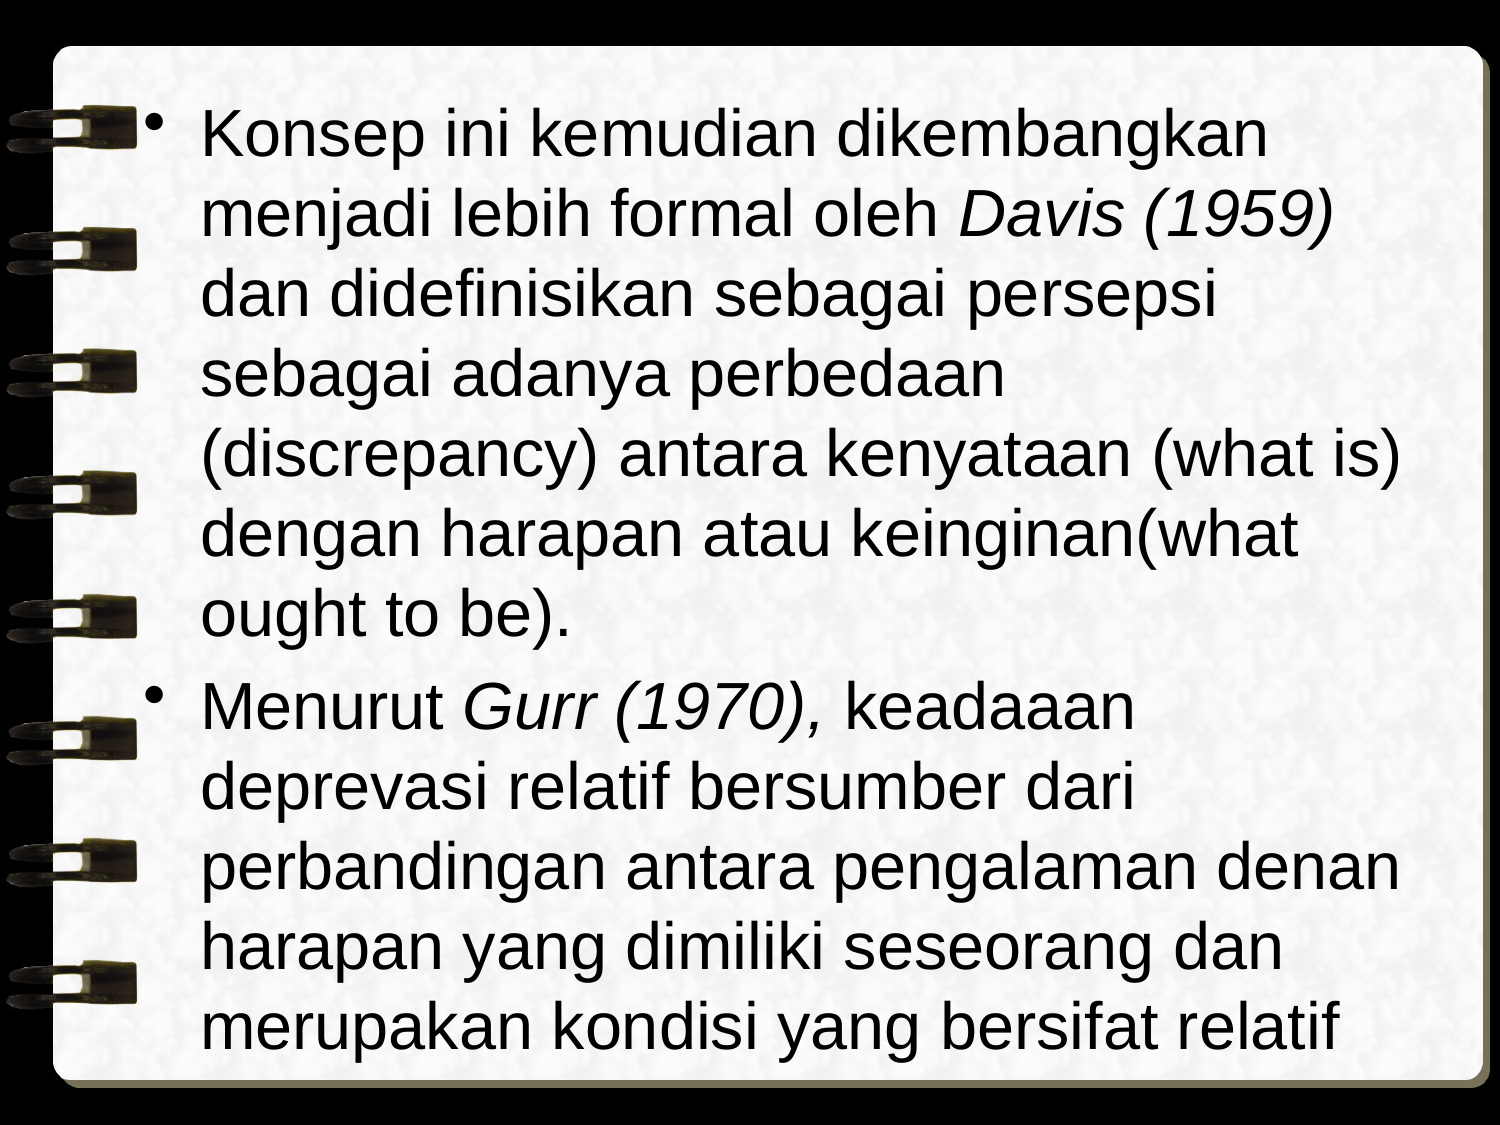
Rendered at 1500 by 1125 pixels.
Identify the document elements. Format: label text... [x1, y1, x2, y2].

picture [0, 0, 1500, 1125]
list Konsep ini kemudian dikembangkan menjadi lebih formal oleh Davis (1959) dan didefinisikan sebagai persepsi sebagai adanya perbedaan (discrepancy) antara kenyataan (what is) dengan harapan atau keinginan(what ought to be). Menurut Gurr (1970), keadaaan deprevasi relatif bersumber dari perbandingan antara pengalaman denan harapan yang dimiliki seseorang dan merupakan kondisi yang bersifat relatif [128, 81, 1426, 1079]
